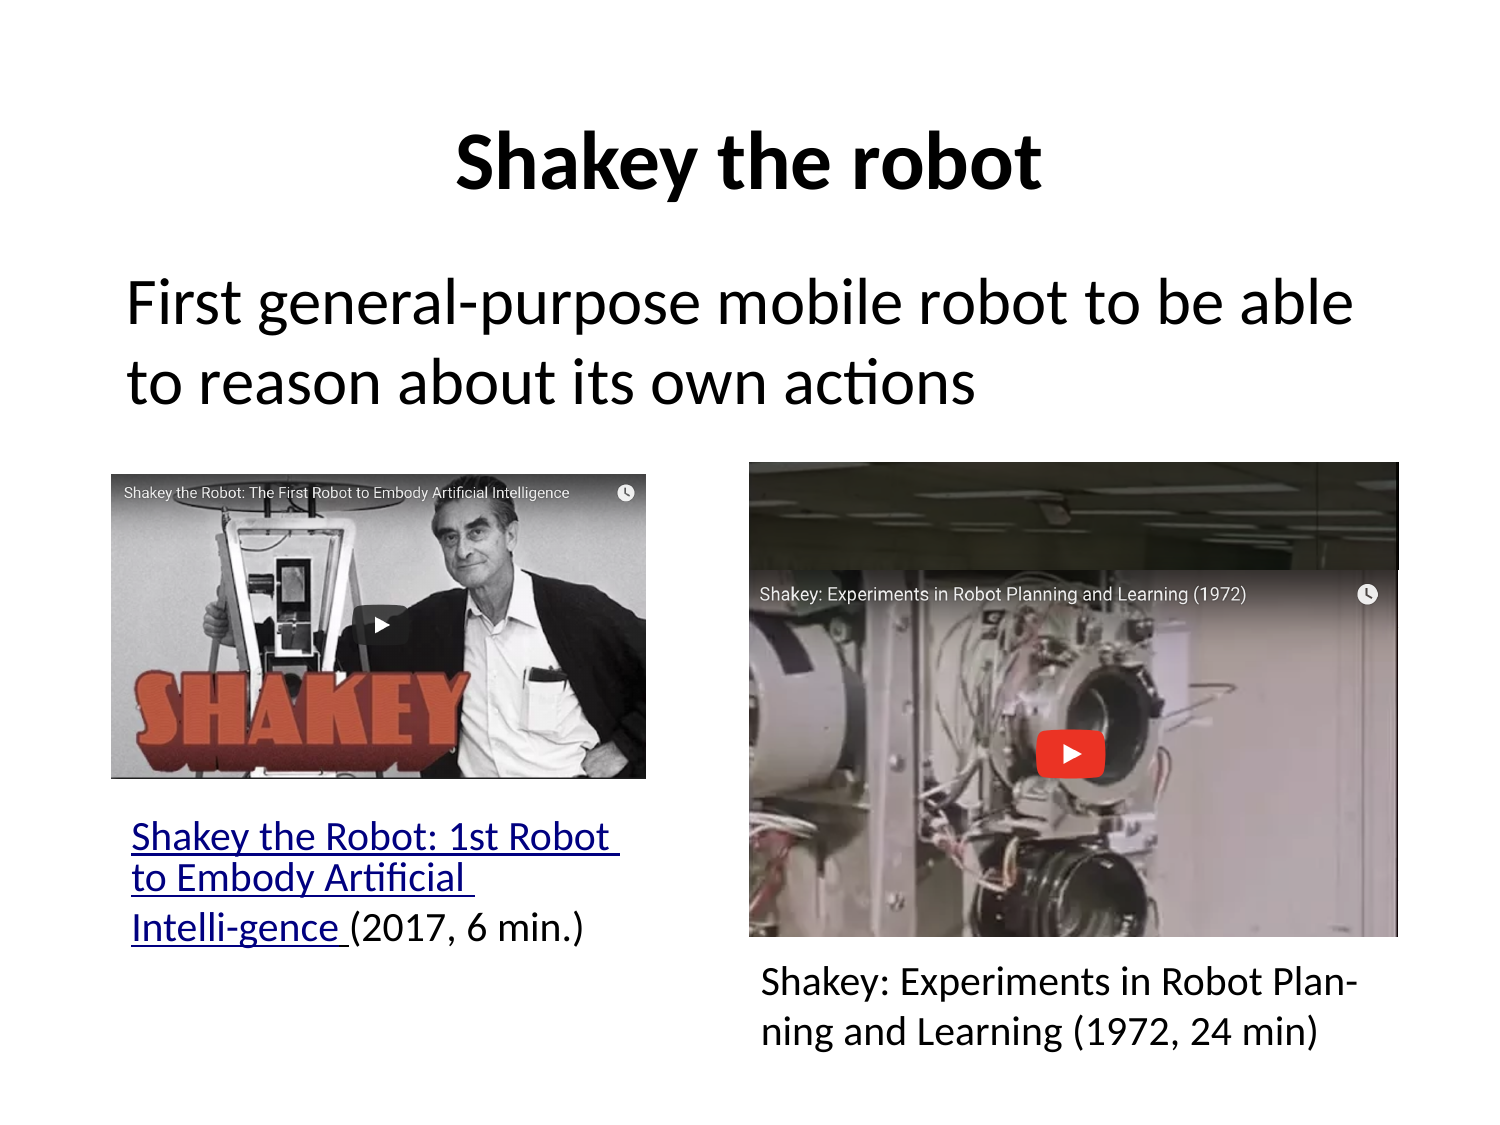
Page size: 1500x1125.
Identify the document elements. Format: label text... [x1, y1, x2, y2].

title Shakey the robot [111, 62, 1387, 249]
text_box Shakey: Experiments in Robot Plan-ning and Learning (1972, 24 min) [746, 946, 1399, 1062]
text_box Shakey the Robot: 1st Robot to Embody Artificial Intelli-gence (2017, 6 min.) [116, 801, 646, 916]
picture [749, 462, 1399, 937]
list First general-purpose mobile robot to be able to reason about its own actions [111, 249, 1387, 575]
picture [111, 474, 646, 779]
